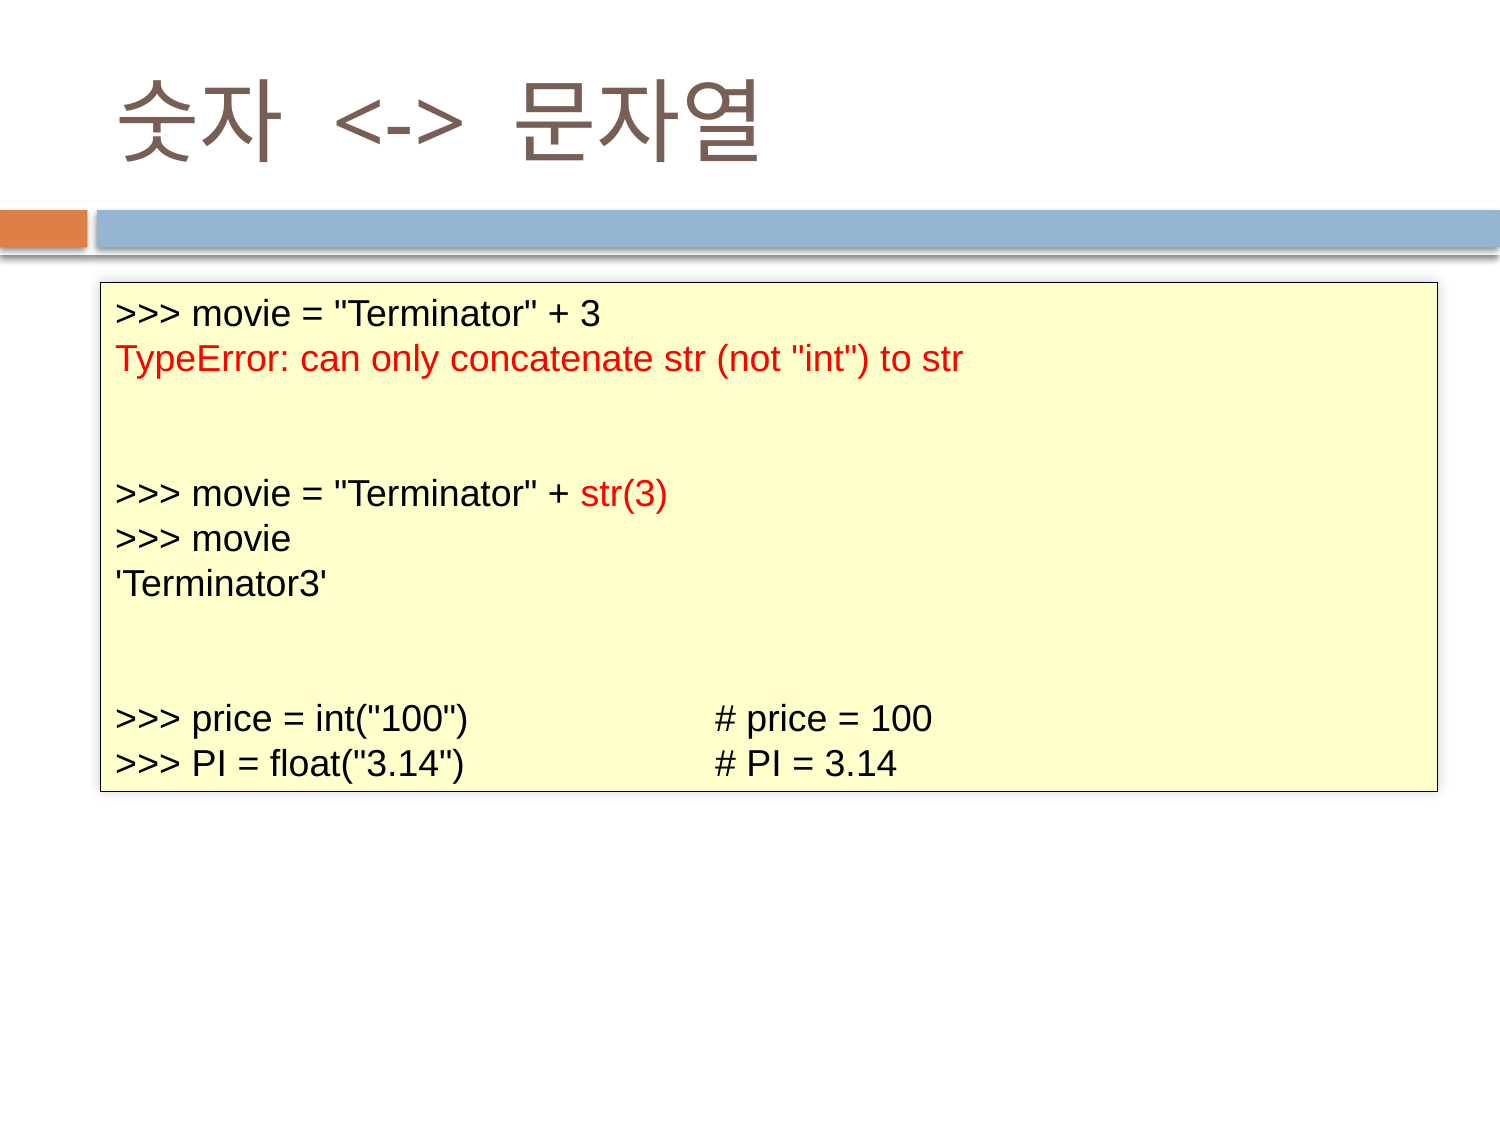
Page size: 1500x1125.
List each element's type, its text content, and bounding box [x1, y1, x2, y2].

title 숫자 <-> 문자열 [100, 37, 1438, 200]
text_box >>> movie = "Terminator" + 3 TypeError: can only concatenate str (not "int") to str >>> movie = "Terminator" + str(3) >>> movie 'Terminator3' >>> price = int("100") # price = 100 >>> PI = float("3.14") # PI = 3.14 [100, 282, 1438, 792]
